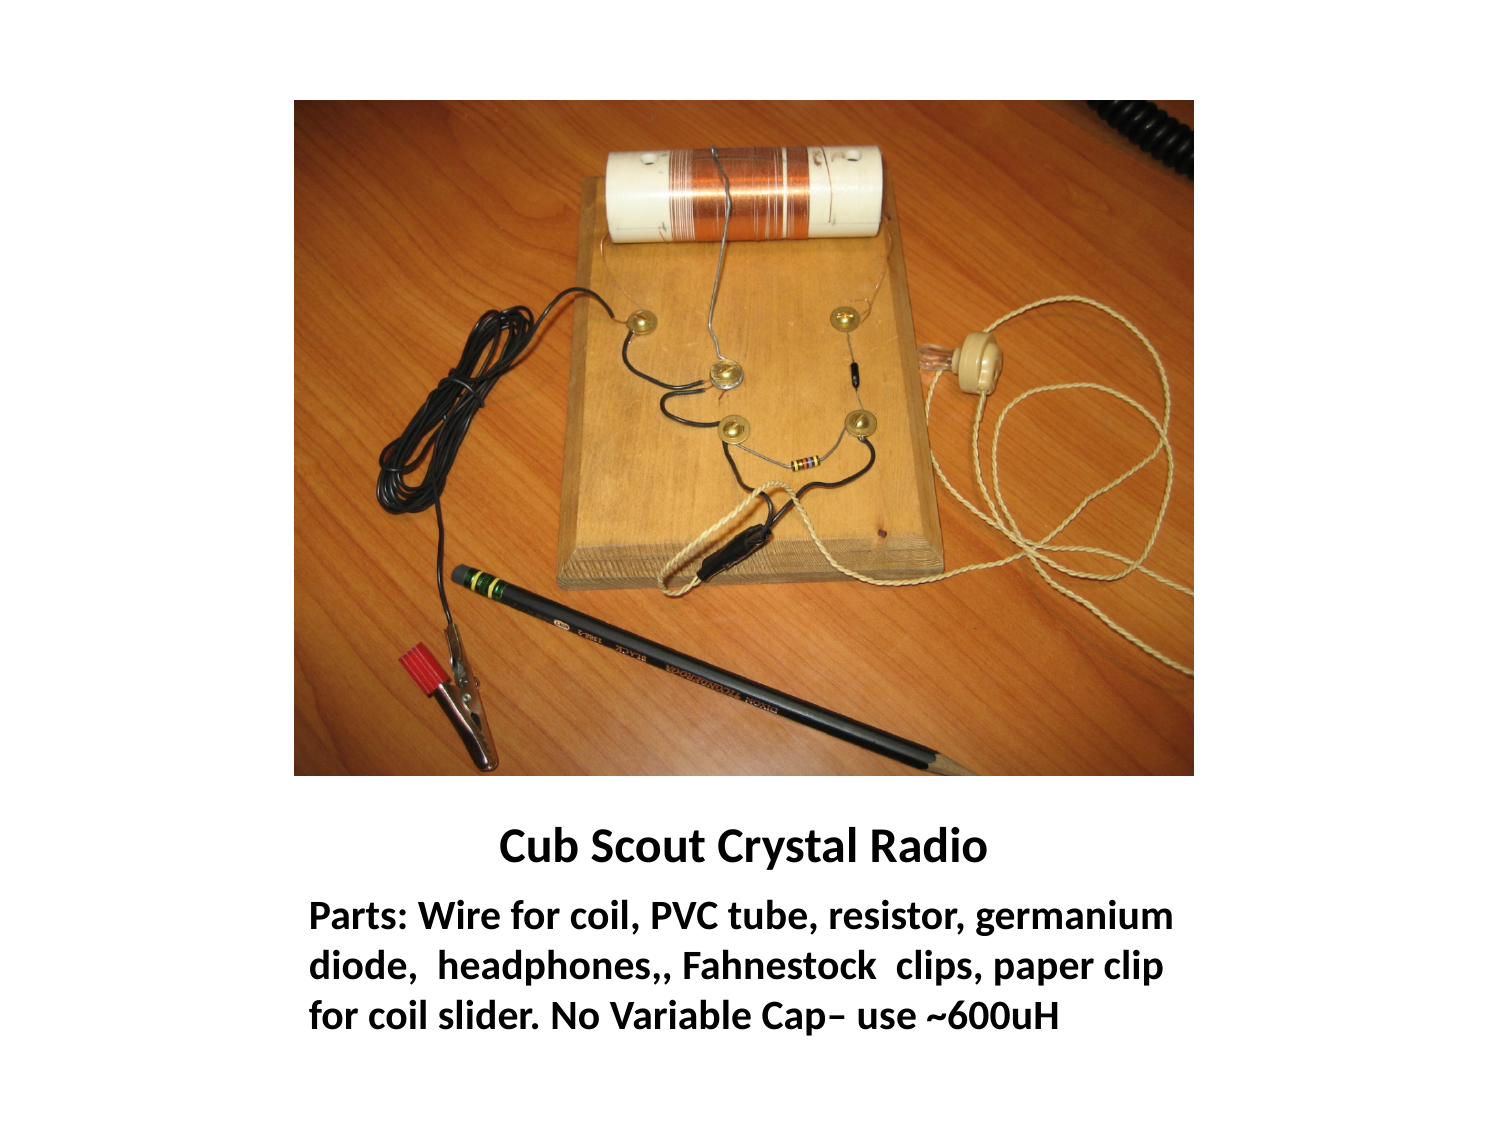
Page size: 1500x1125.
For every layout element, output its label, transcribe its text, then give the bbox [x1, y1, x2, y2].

title Cub Scout Crystal Radio [294, 787, 1194, 880]
picture [293, 100, 1195, 776]
list Parts: Wire for coil, PVC tube, resistor, germanium diode, headphones,, Fahnestock clips, paper clip for coil slider. No Variable Cap– use ~600uH [294, 880, 1194, 1050]
